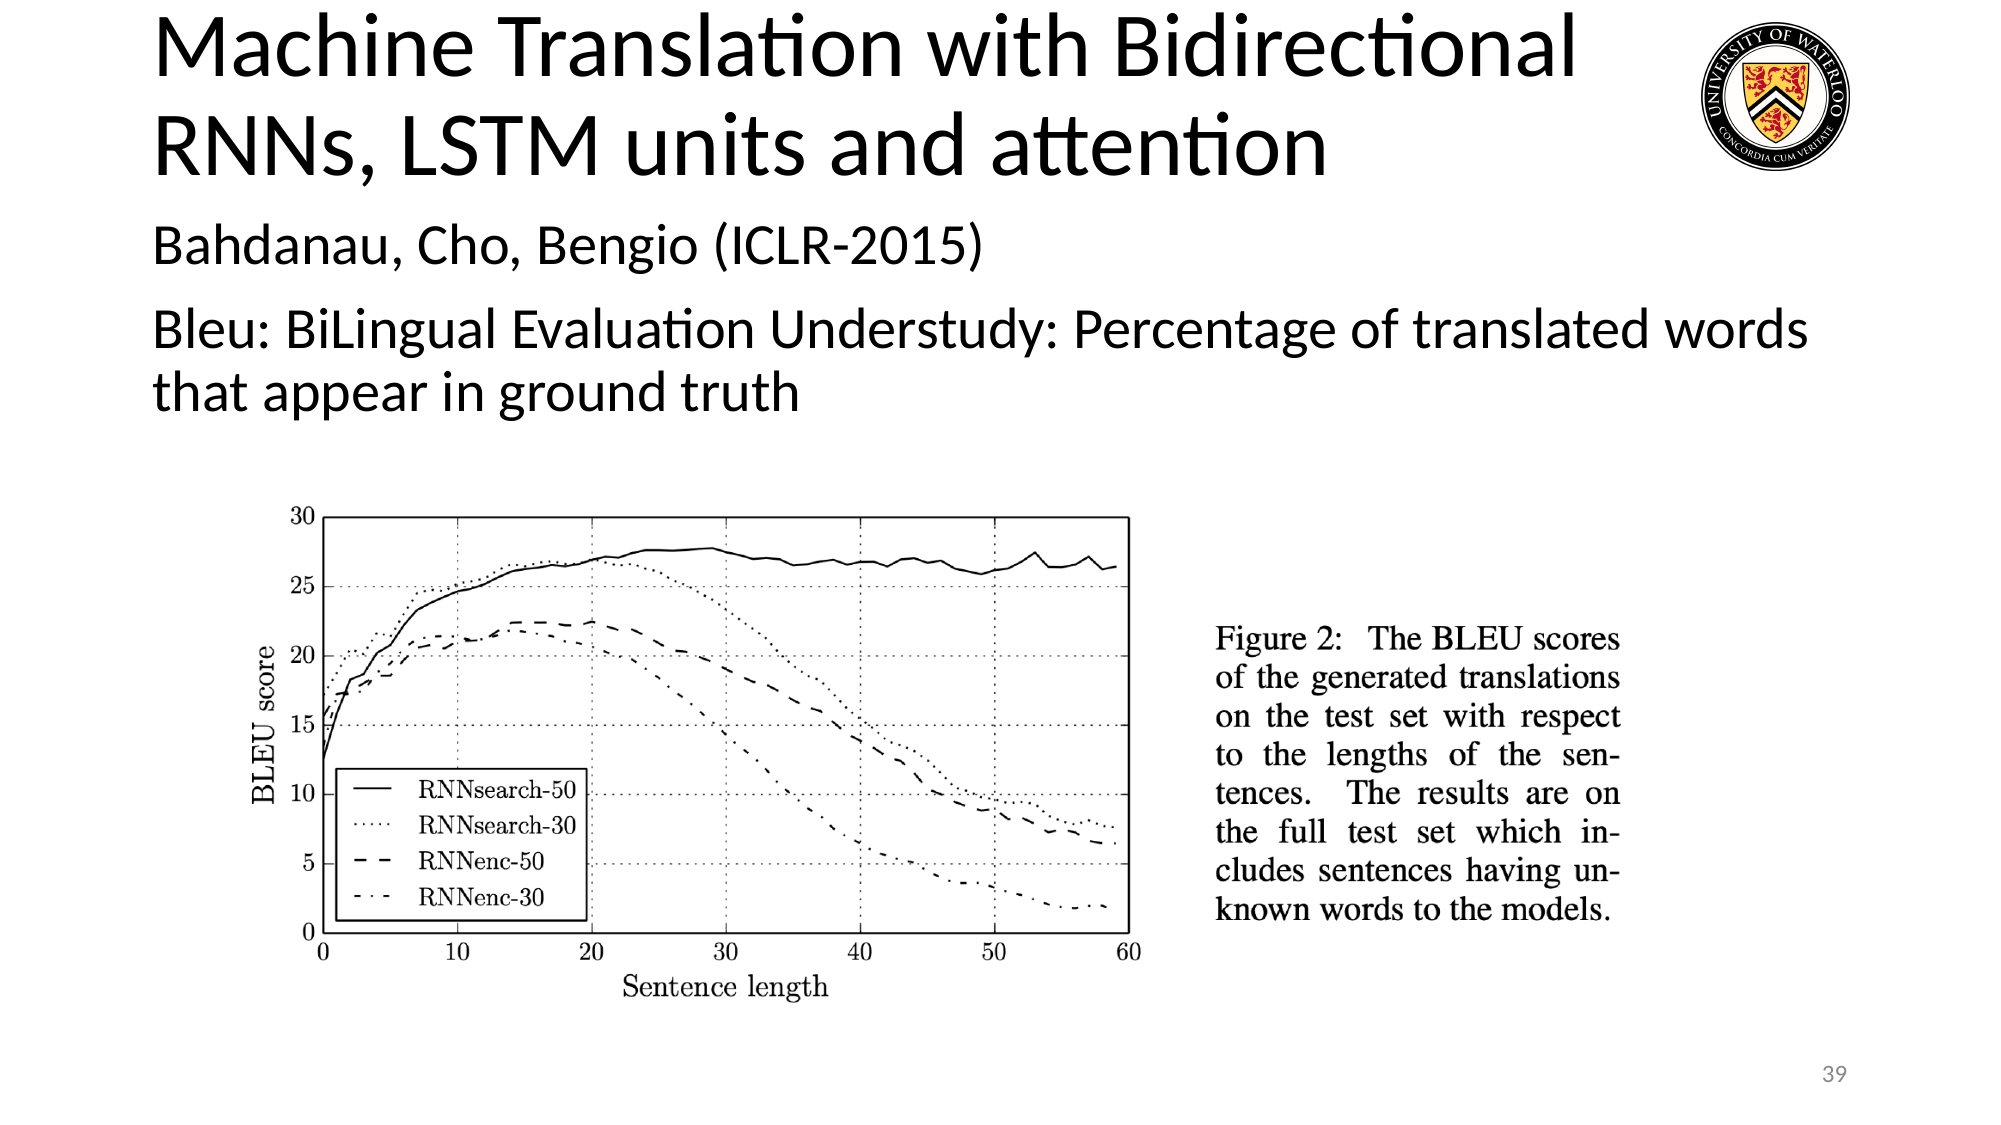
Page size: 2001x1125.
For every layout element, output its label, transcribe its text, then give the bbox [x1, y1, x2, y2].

list Bahdanau, Cho, Bengio (ICLR-2015) Bleu: BiLingual Evaluation Understudy: Percentage of translated words that appear in ground truth [137, 206, 1863, 1014]
slide_number ‹#› [1412, 1042, 1863, 1103]
title Machine Translation with Bidirectional RNNs, LSTM units and attention [137, 22, 1863, 171]
picture [154, 453, 1672, 1014]
